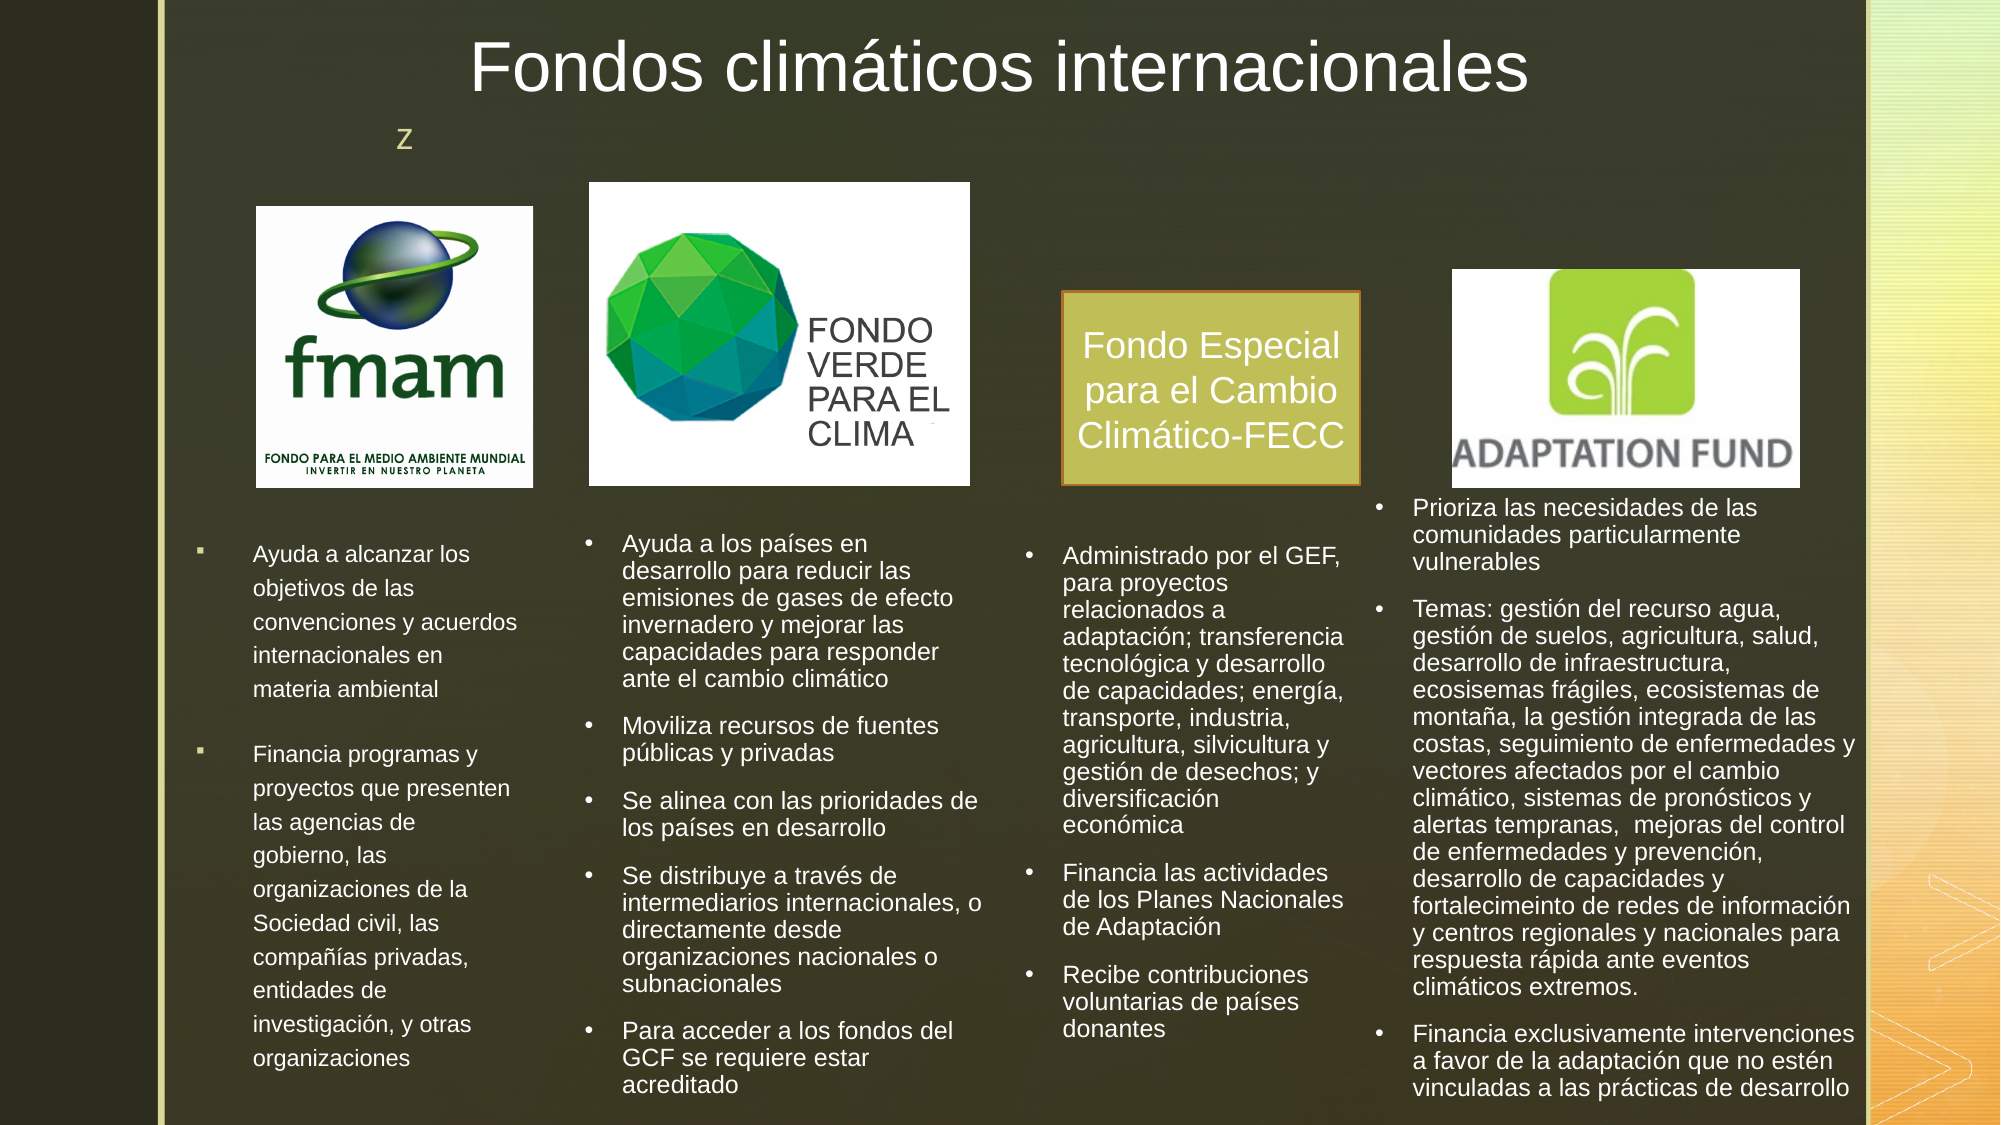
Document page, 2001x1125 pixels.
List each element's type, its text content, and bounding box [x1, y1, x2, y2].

picture [255, 206, 534, 488]
text_box Fondo Especial para el Cambio Climático-FECC [1061, 290, 1361, 486]
picture [1452, 269, 1800, 488]
picture [1871, 0, 2001, 1125]
text_box Administrado por el GEF, para proyectos relacionados a adaptación; transferencia tecnológica y desarrollo de capacidades; energía, transporte, industria, agricultura, silvicultura y gestión de desechos; y diversificación económica Financia las actividades de los Planes Nacionales de Adaptación Recibe contribuciones voluntarias de países donantes [1010, 535, 1363, 1052]
text_box Prioriza las necesidades de las comunidades particularmente vulnerables Temas: gestión del recurso agua, gestión de suelos, agricultura, salud, desarrollo de infraestructura, ecosisemas frágiles, ecosistemas de montaña, la gestión integrada de las costas, seguimiento de enfermedades y vectores afectados por el cambio climático, sistemas de pronósticos y alertas tempranas, mejoras del control de enfermedades y prevención, desarrollo de capacidades y fortalecimeinto de redes de información y centros regionales y nacionales para respuesta rápida ante eventos climáticos extremos. Financia exclusivamente intervenciones a favor de la adaptación que no estén vinculadas a las prácticas de desarrollo [1360, 487, 1875, 1004]
list Ayuda a alcanzar los objetivos de las convenciones y acuerdos internacionales en materia ambiental Financia programas y proyectos que presenten las agencias de gobierno, las organizaciones de la Sociedad civil, las compañías privadas, entidades de investigación, y otras organizaciones [180, 523, 534, 1081]
title Fondos climáticos internacionales [137, 23, 1863, 241]
picture [588, 182, 971, 486]
text_box Ayuda a los países en desarrollo para reducir las emisiones de gases de efecto invernadero y mejorar las capacidades para responder ante el cambio climático Moviliza recursos de fuentes públicas y privadas Se alinea con las prioridades de los países en desarrollo Se distribuye a través de intermediarios internacionales, o directamente desde organizaciones nacionales o subnacionales Para acceder a los fondos del GCF se requiere estar acreditado [569, 523, 1000, 1040]
